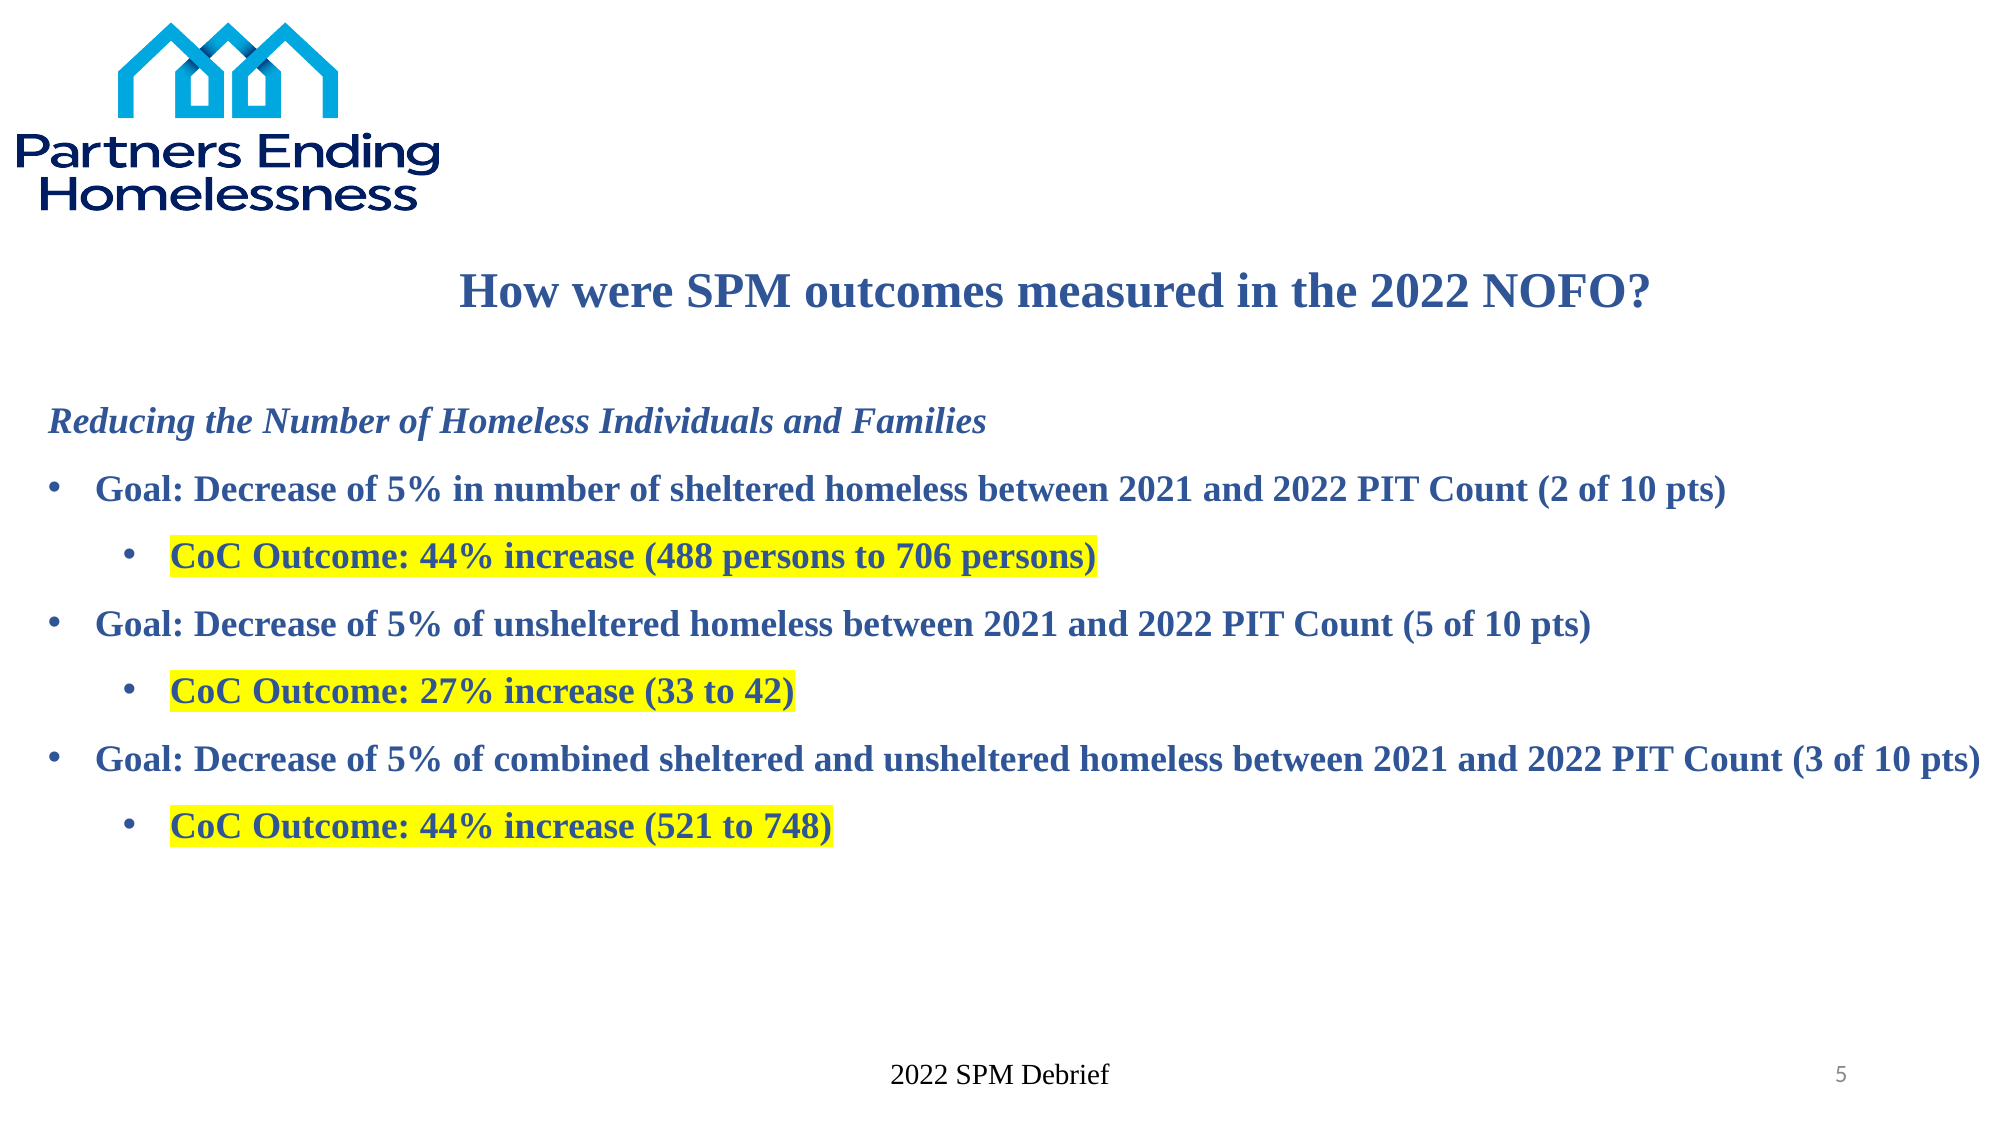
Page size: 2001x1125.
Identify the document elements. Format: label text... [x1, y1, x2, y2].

picture [17, 22, 439, 211]
text_box Reducing the Number of Homeless Individuals and Families Goal: Decrease of 5% in number of sheltered homeless between 2021 and 2022 PIT Count (2 of 10 pts) CoC Outcome: 44% increase (488 persons to 706 persons) Goal: Decrease of 5% of unsheltered homeless between 2021 and 2022 PIT Count (5 of 10 pts) CoC Outcome: 27% increase (33 to 42) Goal: Decrease of 5% of combined sheltered and unsheltered homeless between 2021 and 2022 PIT Count (3 of 10 pts) CoC Outcome: 44% increase (521 to 748) [33, 366, 1998, 854]
slide_number 5 [1412, 1042, 1863, 1103]
text_box How were SPM outcomes measured in the 2022 NOFO? [444, 250, 1668, 326]
footer 2022 SPM Debrief [662, 1042, 1338, 1103]
